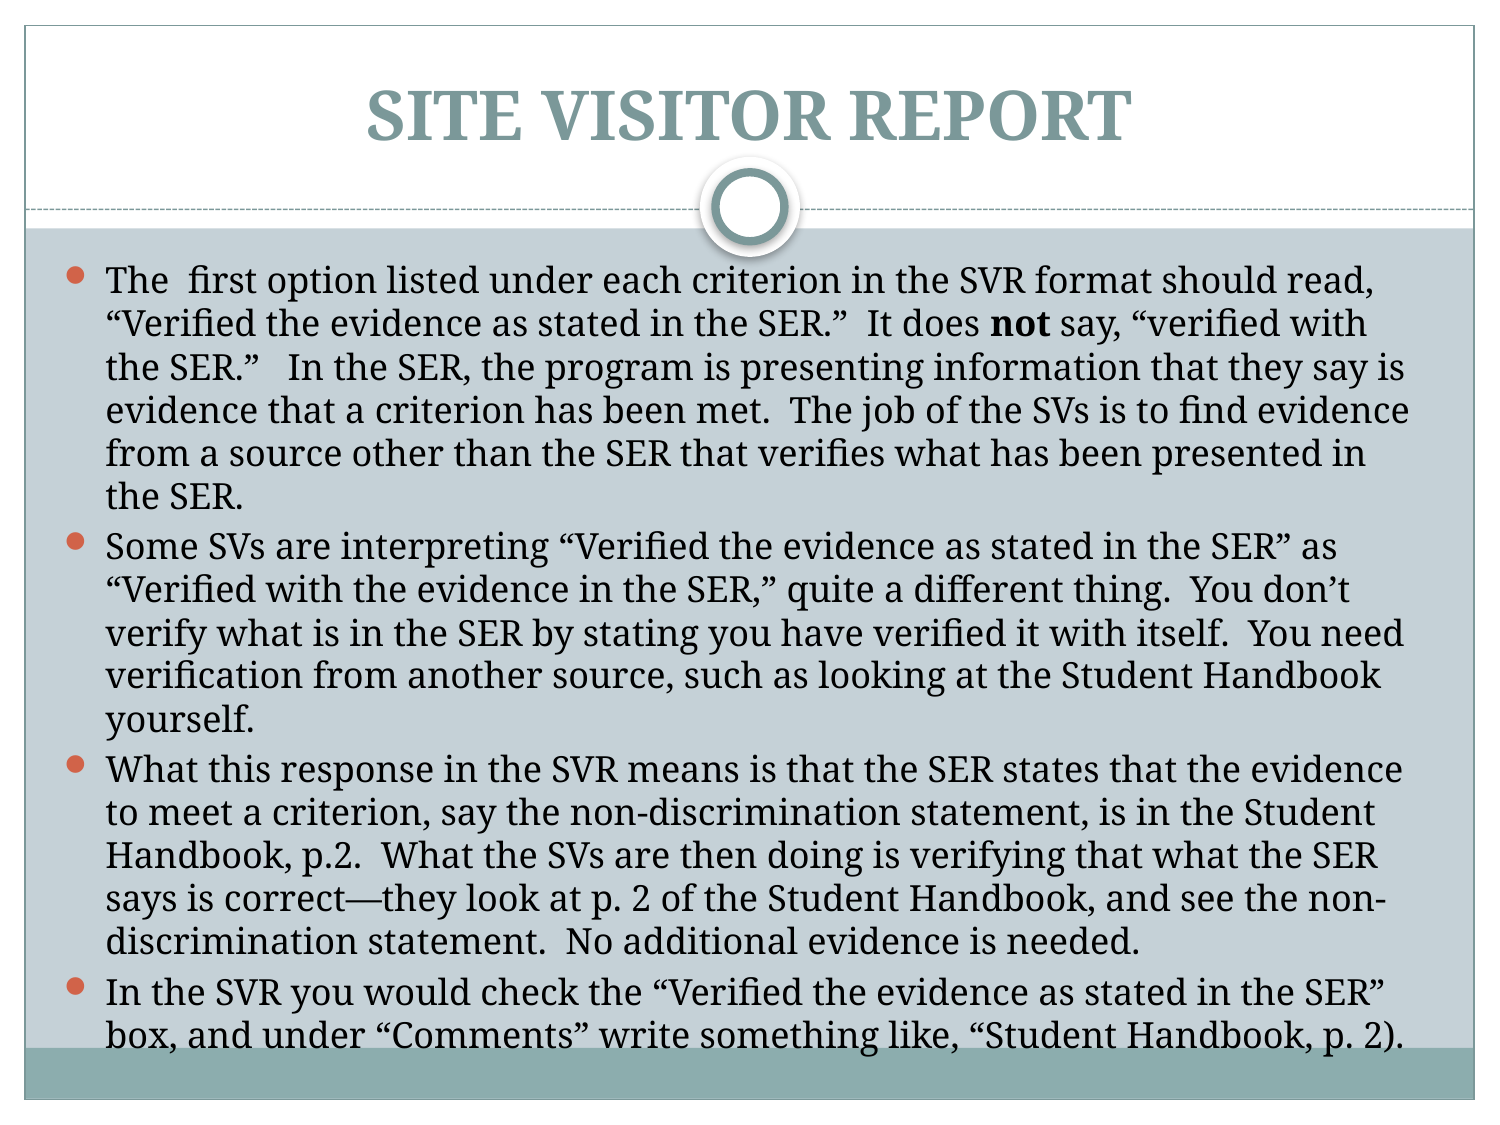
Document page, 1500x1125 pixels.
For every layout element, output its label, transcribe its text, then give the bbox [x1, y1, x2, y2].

title SITE VISITOR REPORT [49, 37, 1450, 162]
list The first option listed under each criterion in the SVR format should read, “Verified the evidence as stated in the SER.” It does not say, “verified with the SER.” In the SER, the program is presenting information that they say is evidence that a criterion has been met. The job of the SVs is to find evidence from a source other than the SER that verifies what has been presented in the SER. Some SVs are interpreting “Verified the evidence as stated in the SER” as “Verified with the evidence in the SER,” quite a different thing. You don’t verify what is in the SER by stating you have verified it with itself. You need verification from another source, such as looking at the Student Handbook yourself. What this response in the SVR means is that the SER states that the evidence to meet a criterion, say the non-discrimination statement, is in the Student Handbook, p.2. What the SVs are then doing is verifying that what the SER says is correct—they look at p. 2 of the Student Handbook, and see the non-discrimination statement. No additional evidence is needed. In the SVR you would check the “Verified the evidence as stated in the SER” box, and under “Comments” write something like, “Student Handbook, p. 2). [49, 250, 1445, 1125]
